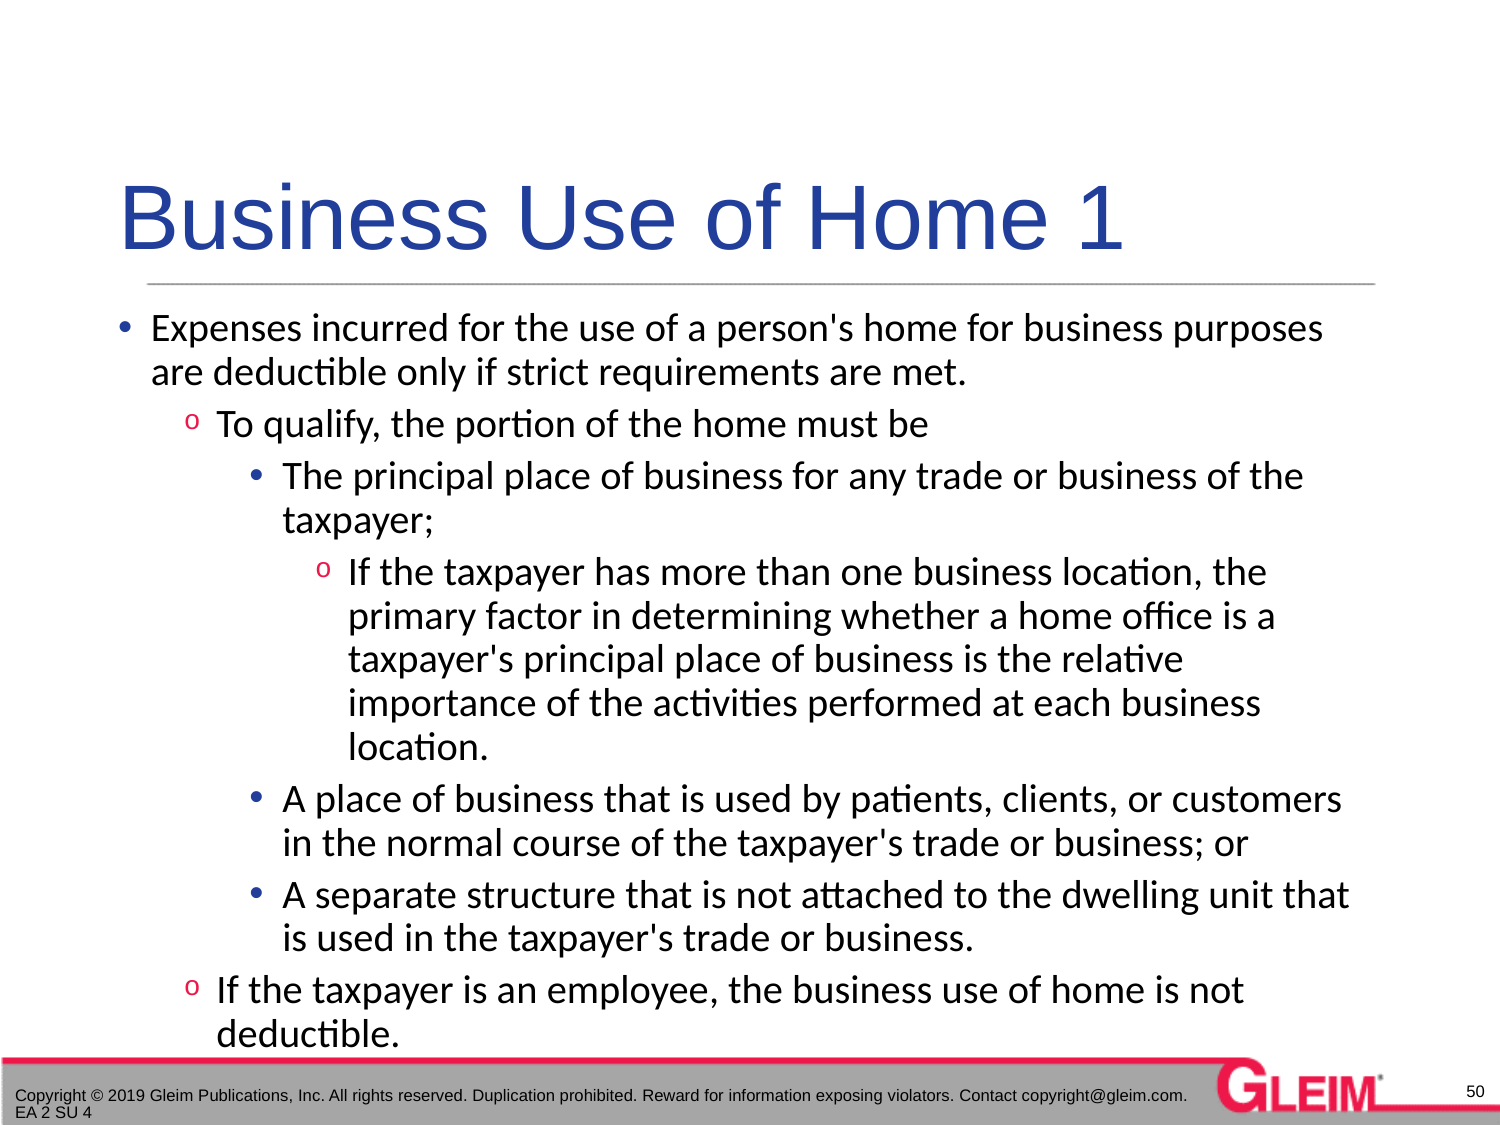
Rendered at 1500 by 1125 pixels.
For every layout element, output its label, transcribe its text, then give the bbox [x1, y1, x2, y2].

slide_number 50 [1428, 1060, 1500, 1121]
footer Copyright © 2019 Gleim Publications, Inc. All rights reserved. Duplication prohibited. Reward for information exposing violators. Contact copyright@gleim.com. EA 2 SU 4 [0, 1065, 1218, 1125]
picture [0, 0, 1500, 1125]
title Business Use of Home 1 [103, 59, 1397, 278]
list Expenses incurred for the use of a person's home for business purposes are deductible only if strict requirements are met. To qualify, the portion of the home must be The principal place of business for any trade or business of the taxpayer; If the taxpayer has more than one business location, the primary factor in determining whether a home office is a taxpayer's principal place of business is the relative importance of the activities performed at each business location. A place of business that is used by patients, clients, or customers in the normal course of the taxpayer's trade or business; or A separate structure that is not attached to the dwelling unit that is used in the taxpayer's trade or business. If the taxpayer is an employee, the business use of home is not deductible. [103, 299, 1397, 1066]
